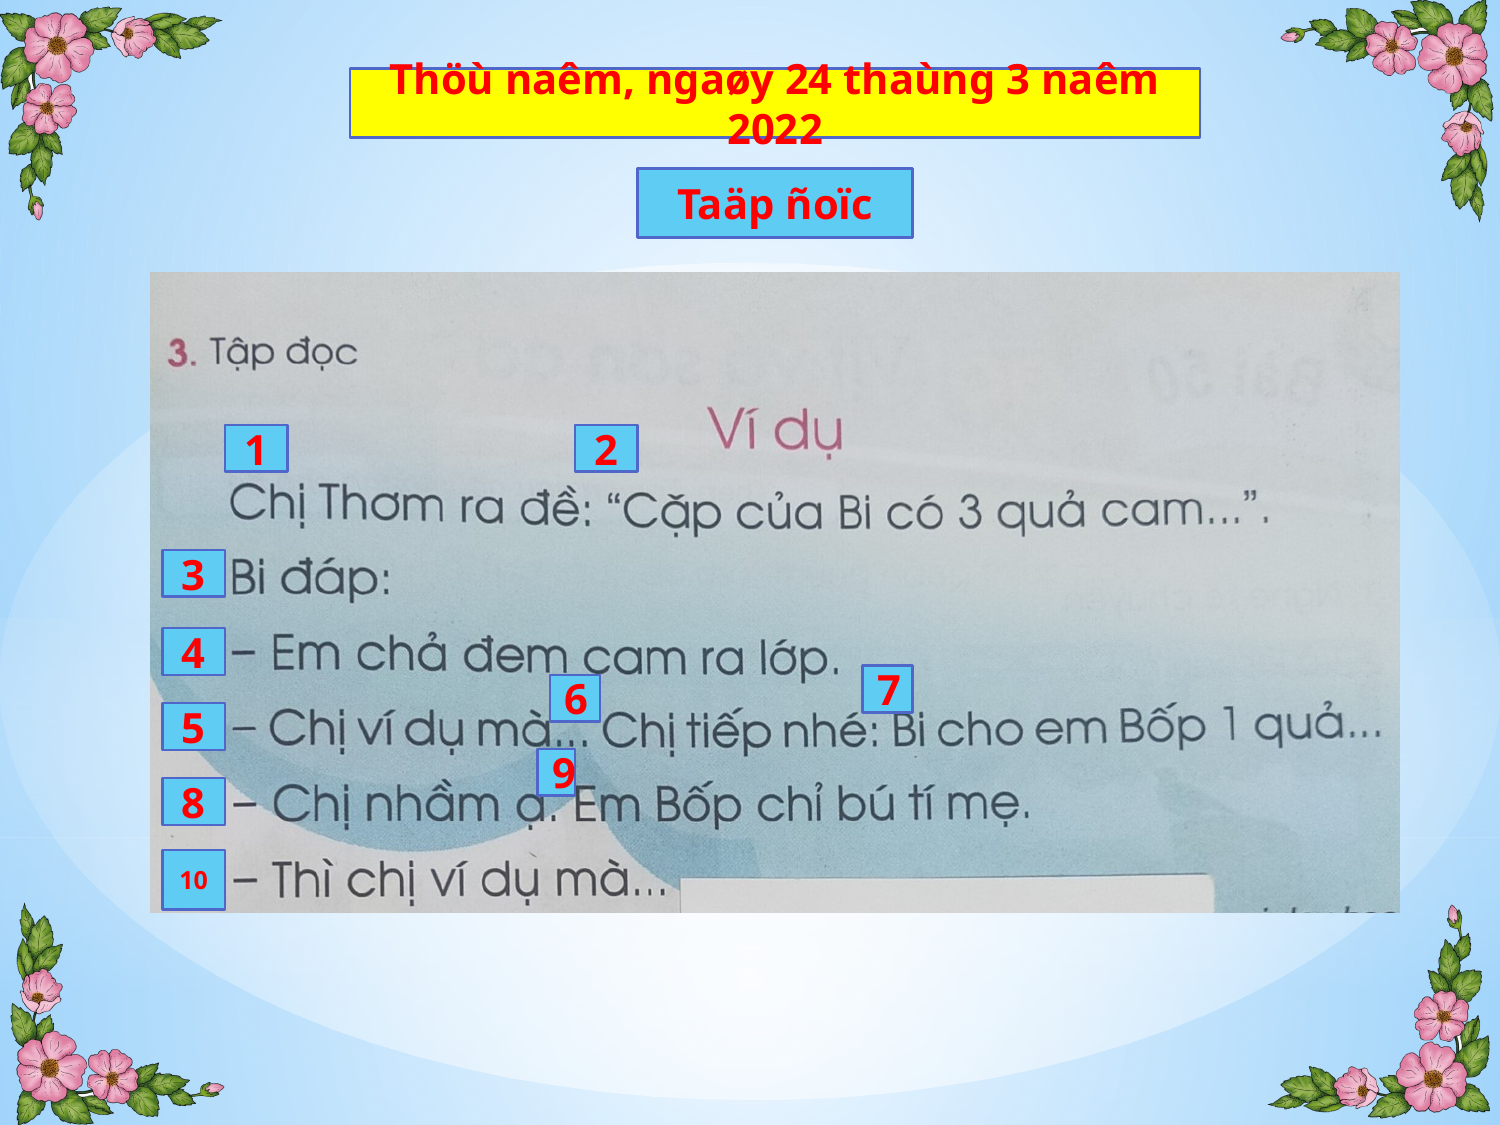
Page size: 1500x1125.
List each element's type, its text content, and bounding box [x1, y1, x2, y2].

picture [0, 0, 226, 226]
picture [1274, 0, 1500, 226]
text_box Taäp ñoïc [636, 167, 914, 239]
picture [3, 272, 1490, 1125]
text_box Thöù naêm, ngaøy 24 thaùng 3 naêm 2022 [349, 67, 1201, 139]
